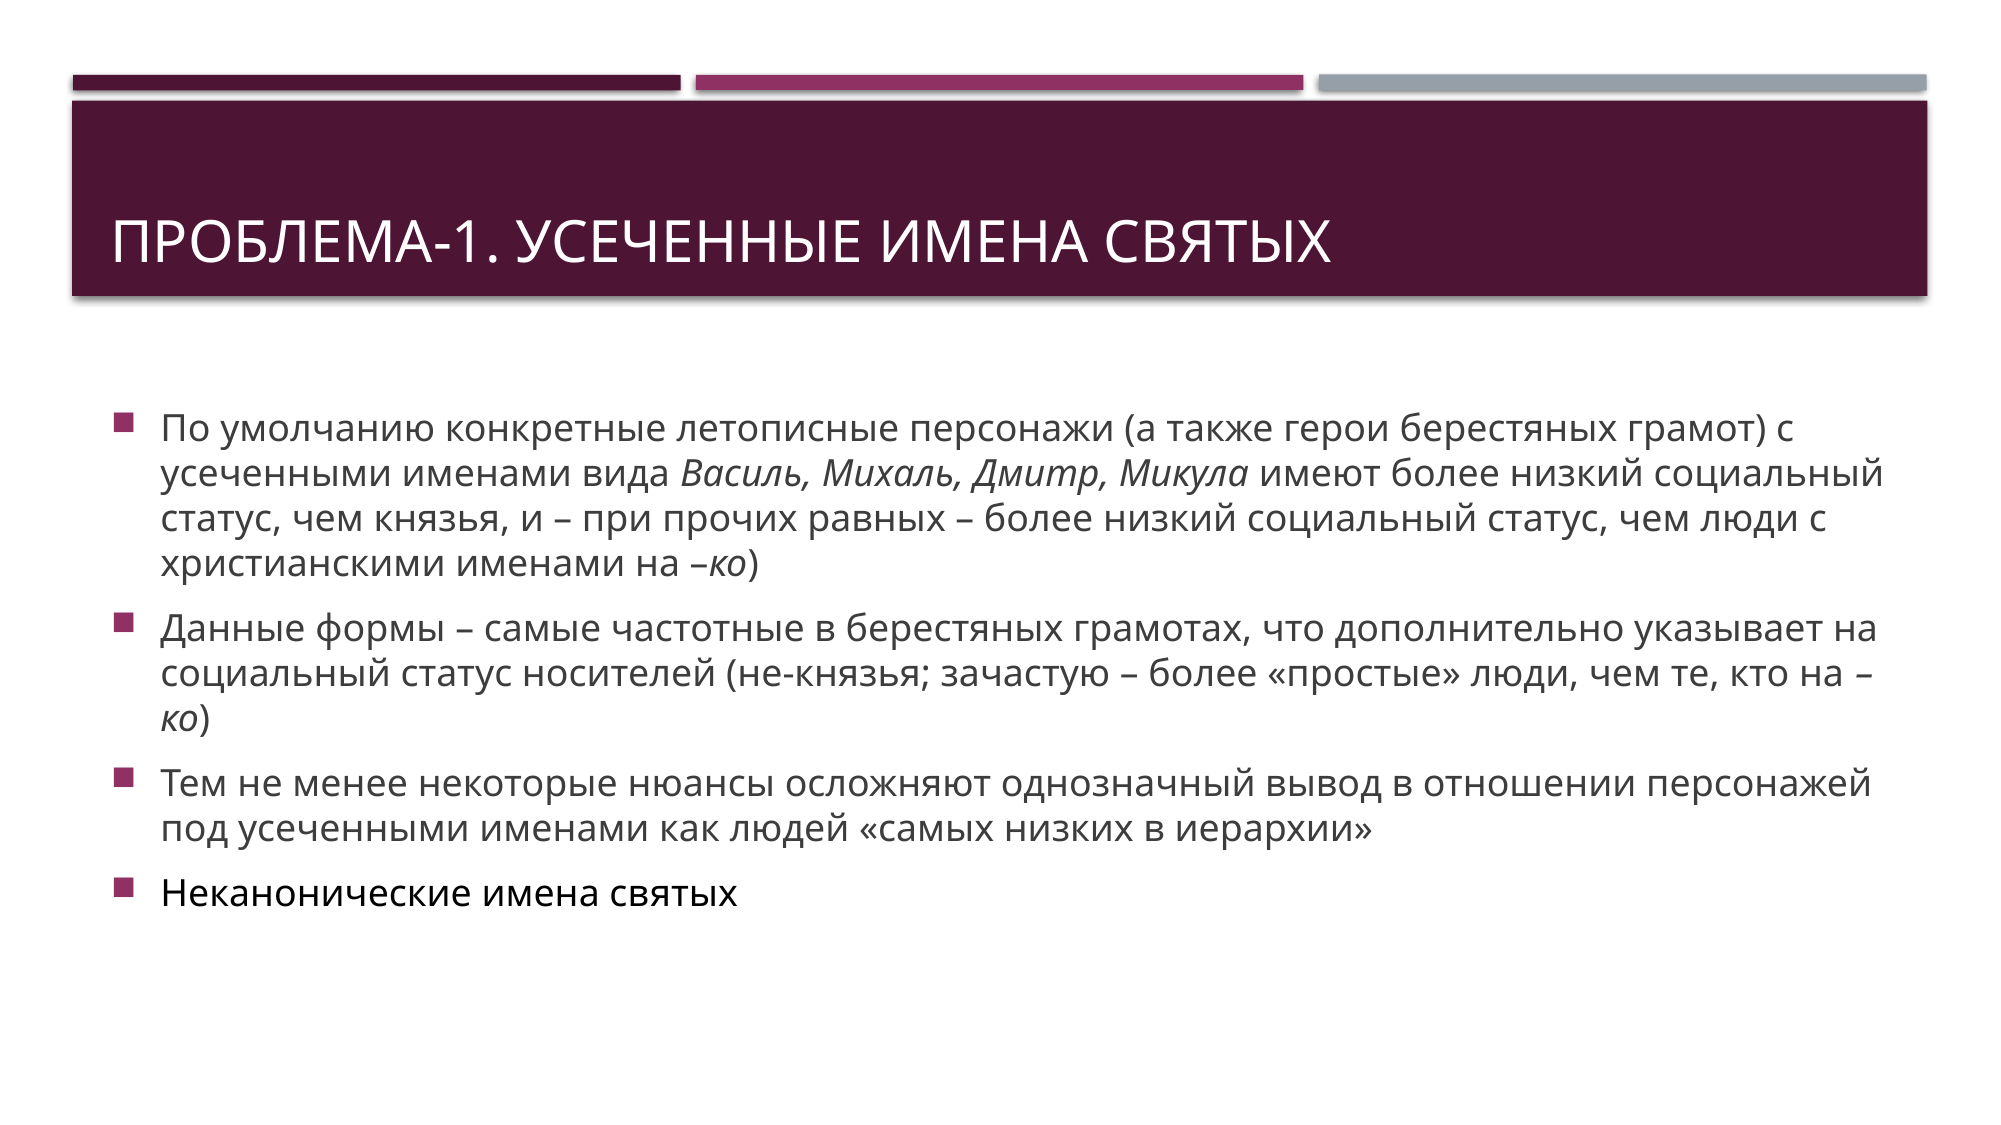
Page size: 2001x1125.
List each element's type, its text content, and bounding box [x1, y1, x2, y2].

list По умолчанию конкретные летописные персонажи (а также герои берестяных грамот) с усеченными именами вида Василь, Михаль, Дмитр, Микула имеют более низкий социальный статус, чем князья, и – при прочих равных – более низкий социальный статус, чем люди с христианскими именами на –ко) Данные формы – самые частотные в берестяных грамотах, что дополнительно указывает на социальный статус носителей (не-князья; зачастую – более «простые» люди, чем те, кто на –ко) Тем не менее некоторые нюансы осложняют однозначный вывод в отношении персонажей под усеченными именами как людей «самых низких в иерархии» Неканонические имена святых [95, 357, 1905, 962]
title Проблема-1. Усеченные имена святых [95, 115, 1905, 282]
